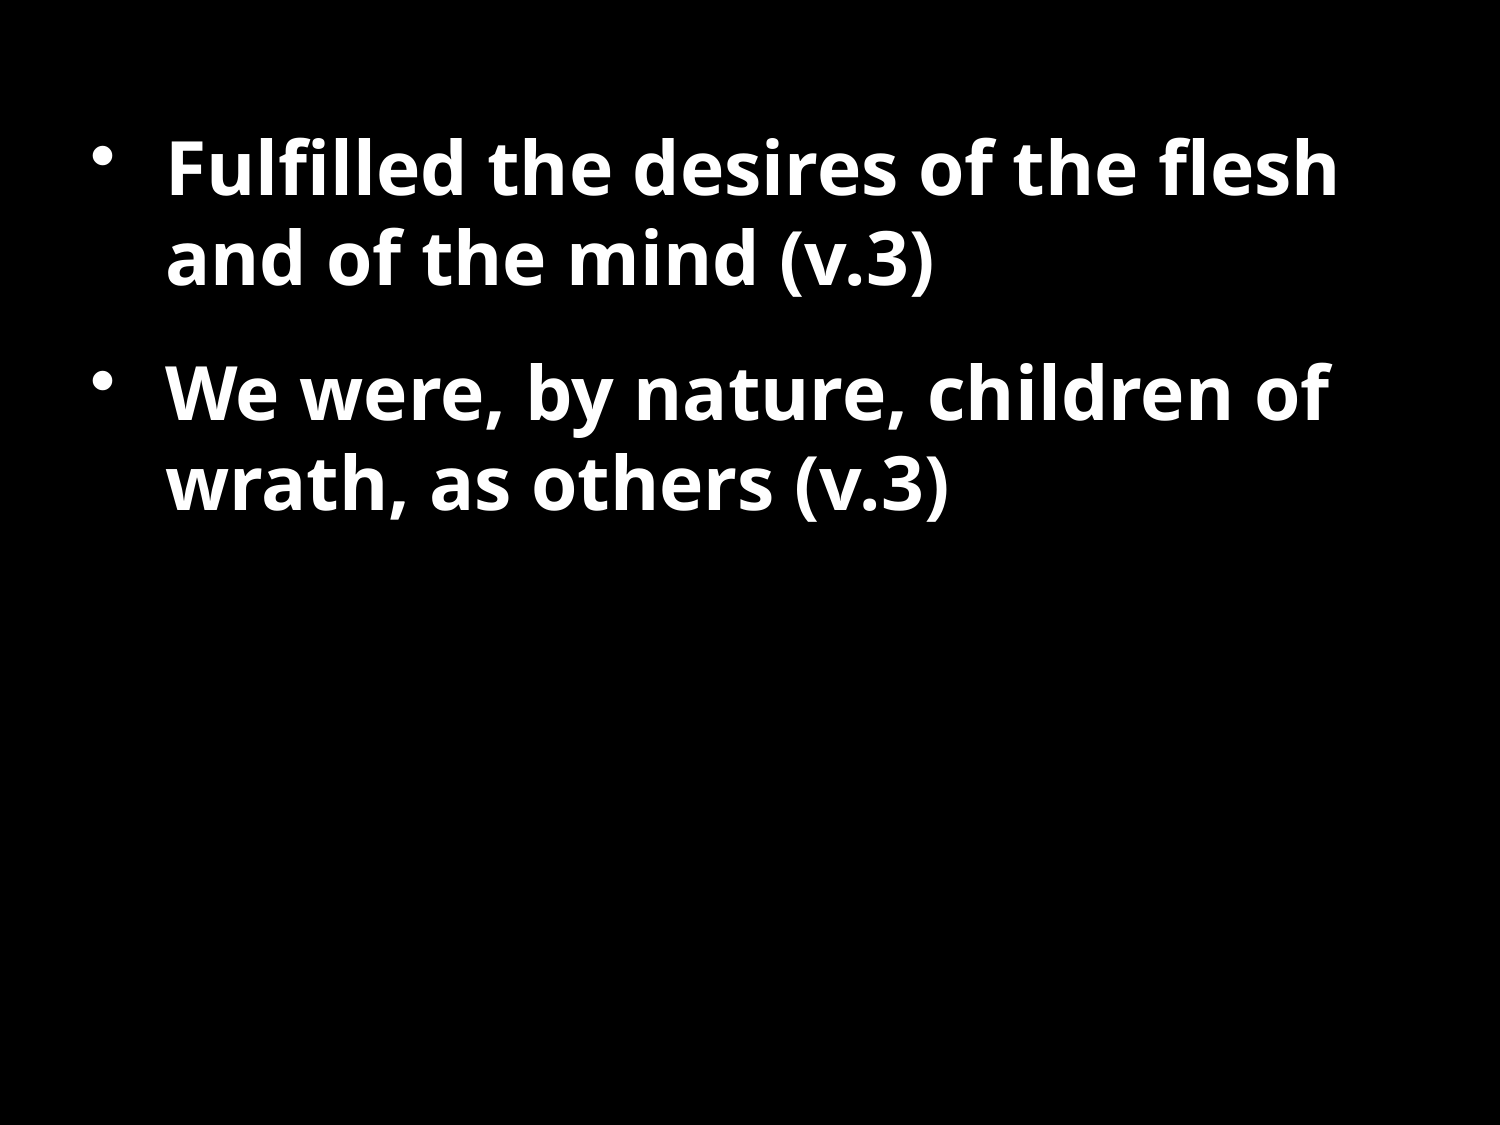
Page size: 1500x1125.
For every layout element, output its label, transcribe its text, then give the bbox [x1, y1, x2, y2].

list Fulfilled the desires of the flesh and of the mind (v.3) We were, by nature, children of wrath, as others (v.3) [74, 112, 1426, 1006]
